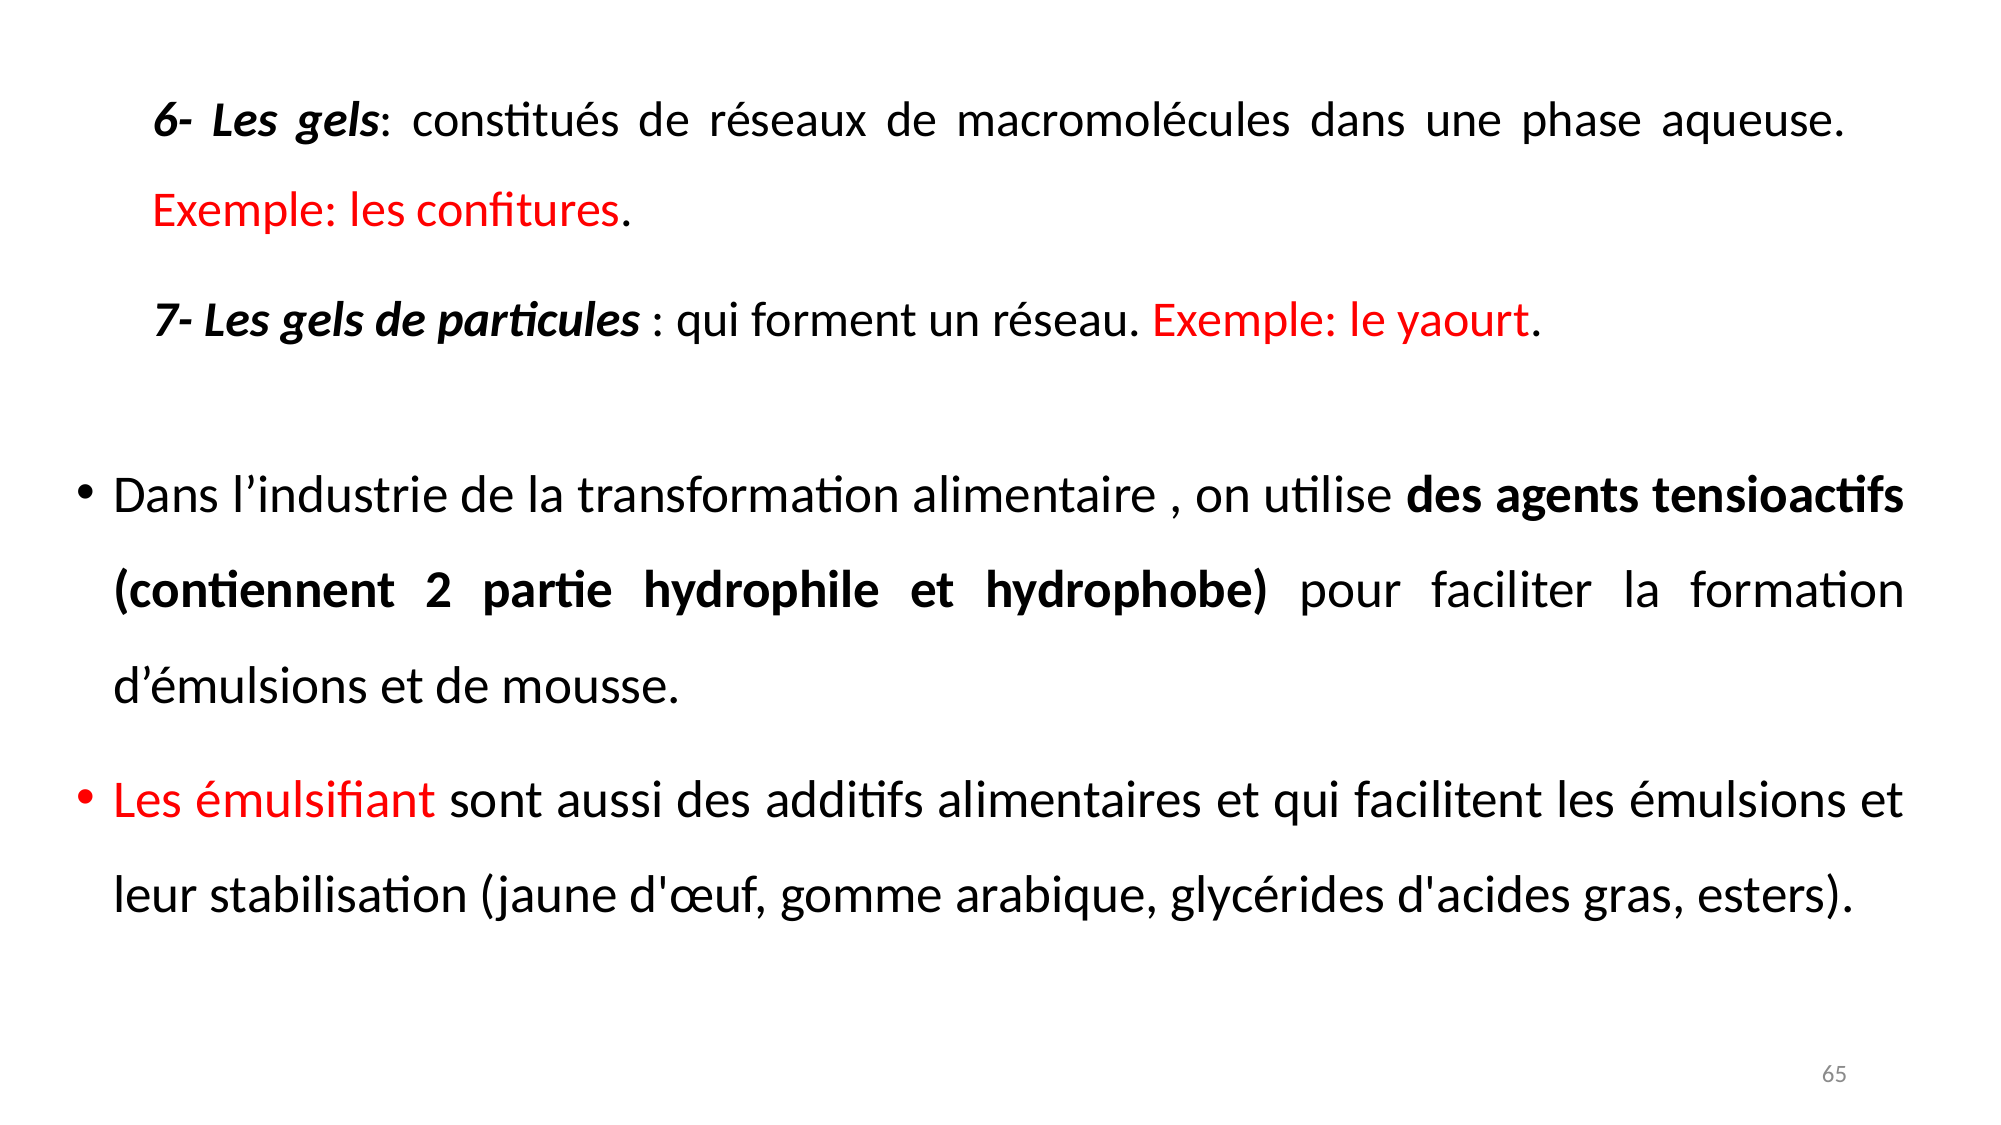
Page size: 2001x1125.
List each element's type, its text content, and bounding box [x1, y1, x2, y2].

text_box Dans l’industrie de la transformation alimentaire , on utilise des agents tensioactifs (contiennent 2 partie hydrophile et hydrophobe) pour faciliter la formation d’émulsions et de mousse. Les émulsifiant sont aussi des additifs alimentaires et qui facilitent les émulsions et leur stabilisation (jaune d'œuf, gomme arabique, glycérides d'acides gras, esters). [61, 420, 1921, 1014]
slide_number 65 [1412, 1042, 1863, 1103]
list 6- Les gels: constitués de réseaux de macromolécules dans une phase aqueuse. Exemple: les confitures. 7- Les gels de particules : qui forment un réseau. Exemple: le yaourt. [137, 48, 1863, 391]
